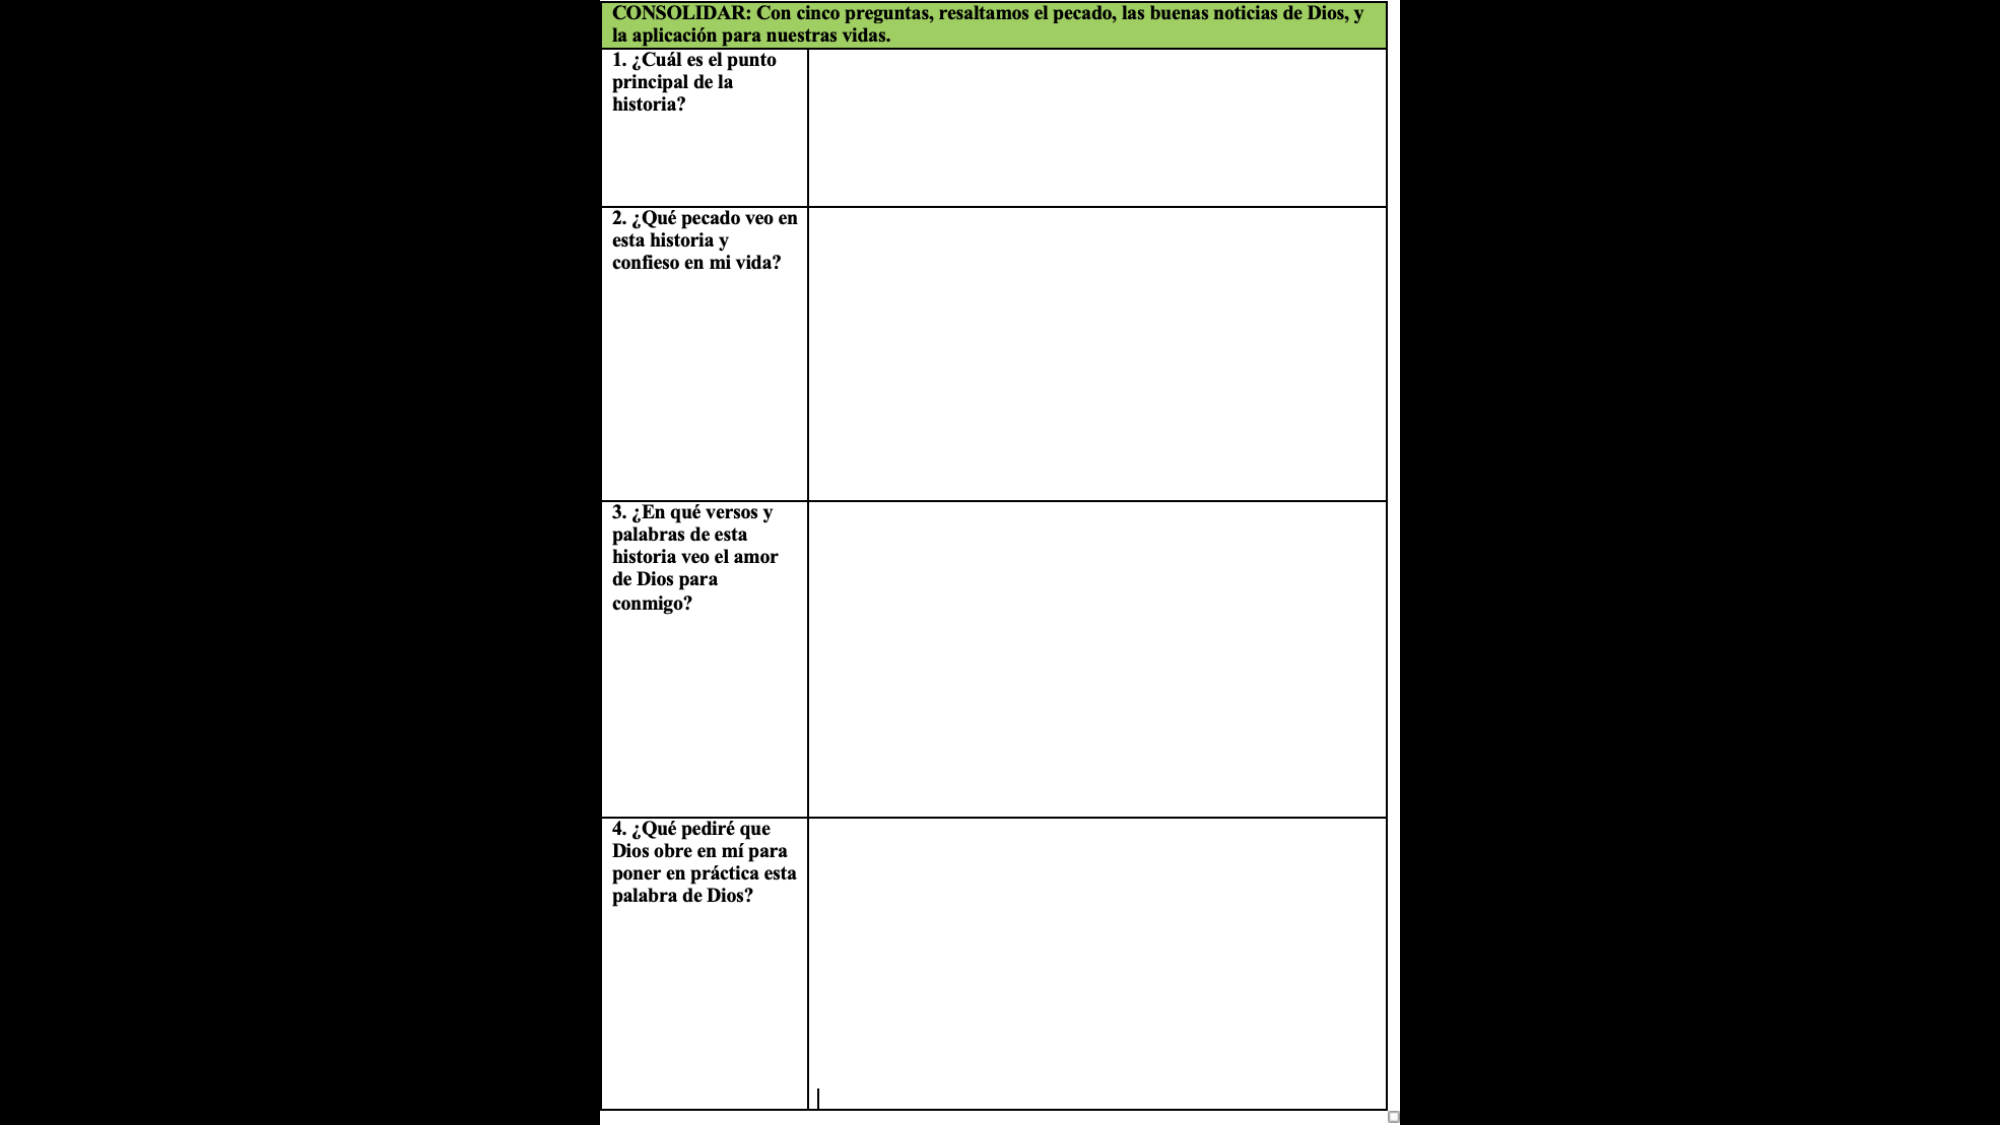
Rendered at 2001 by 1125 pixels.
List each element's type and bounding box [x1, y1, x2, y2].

picture [600, 0, 1400, 1125]
